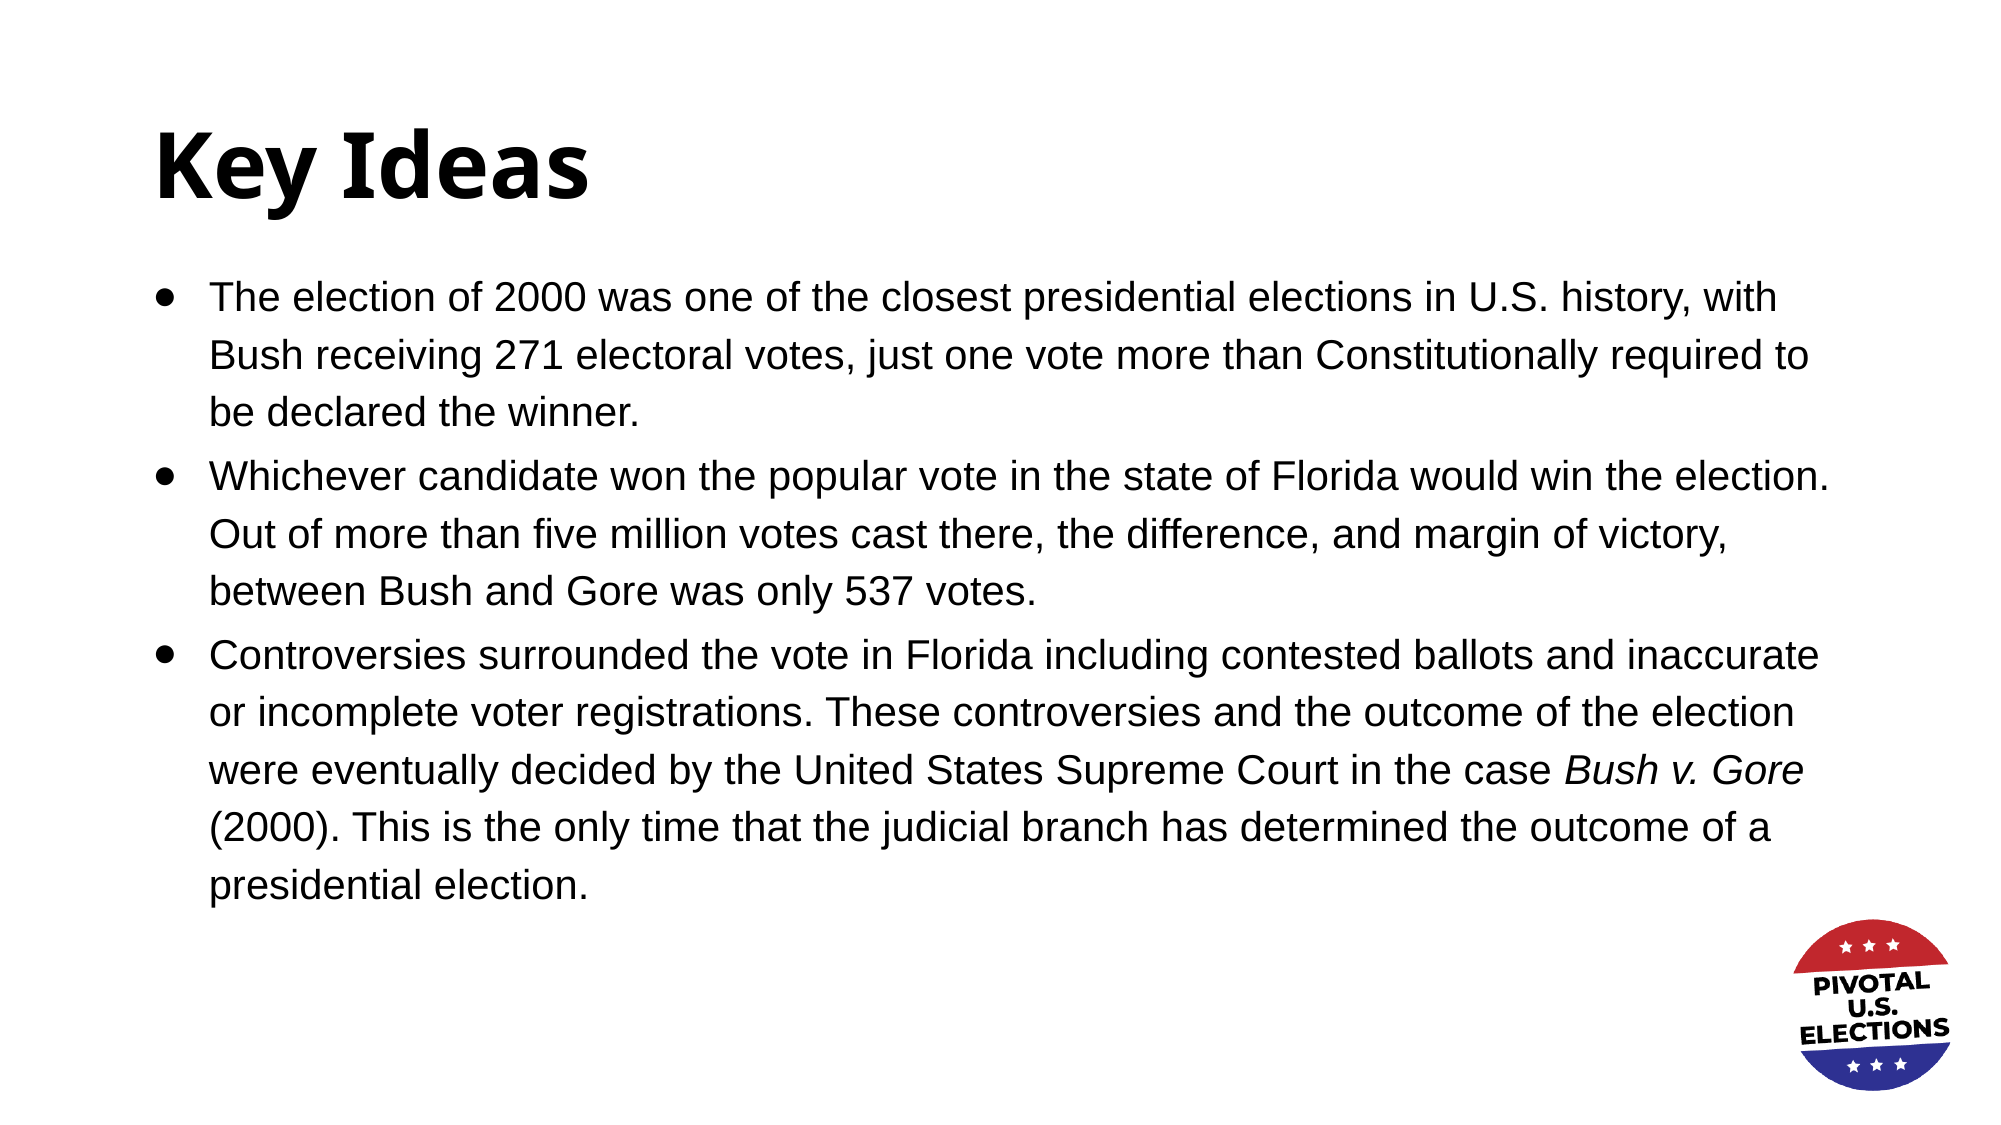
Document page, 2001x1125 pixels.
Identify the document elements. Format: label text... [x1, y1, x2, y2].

picture [1787, 919, 1961, 1091]
list The election of 2000 was one of the closest presidential elections in U.S. history, with Bush receiving 271 electoral votes, just one vote more than Constitutionally required to be declared the winner. Whichever candidate won the popular vote in the state of Florida would win the election. Out of more than five million votes cast there, the difference, and margin of victory, between Bush and Gore was only 537 votes. Controversies surrounded the vote in Florida including contested ballots and inaccurate or incomplete voter registrations. These controversies and the outcome of the election were eventually decided by the United States Supreme Court in the case Bush v. Gore (2000). This is the only time that the judicial branch has determined the outcome of a presidential election. [137, 254, 1863, 1014]
title Key Ideas [137, 59, 1863, 254]
